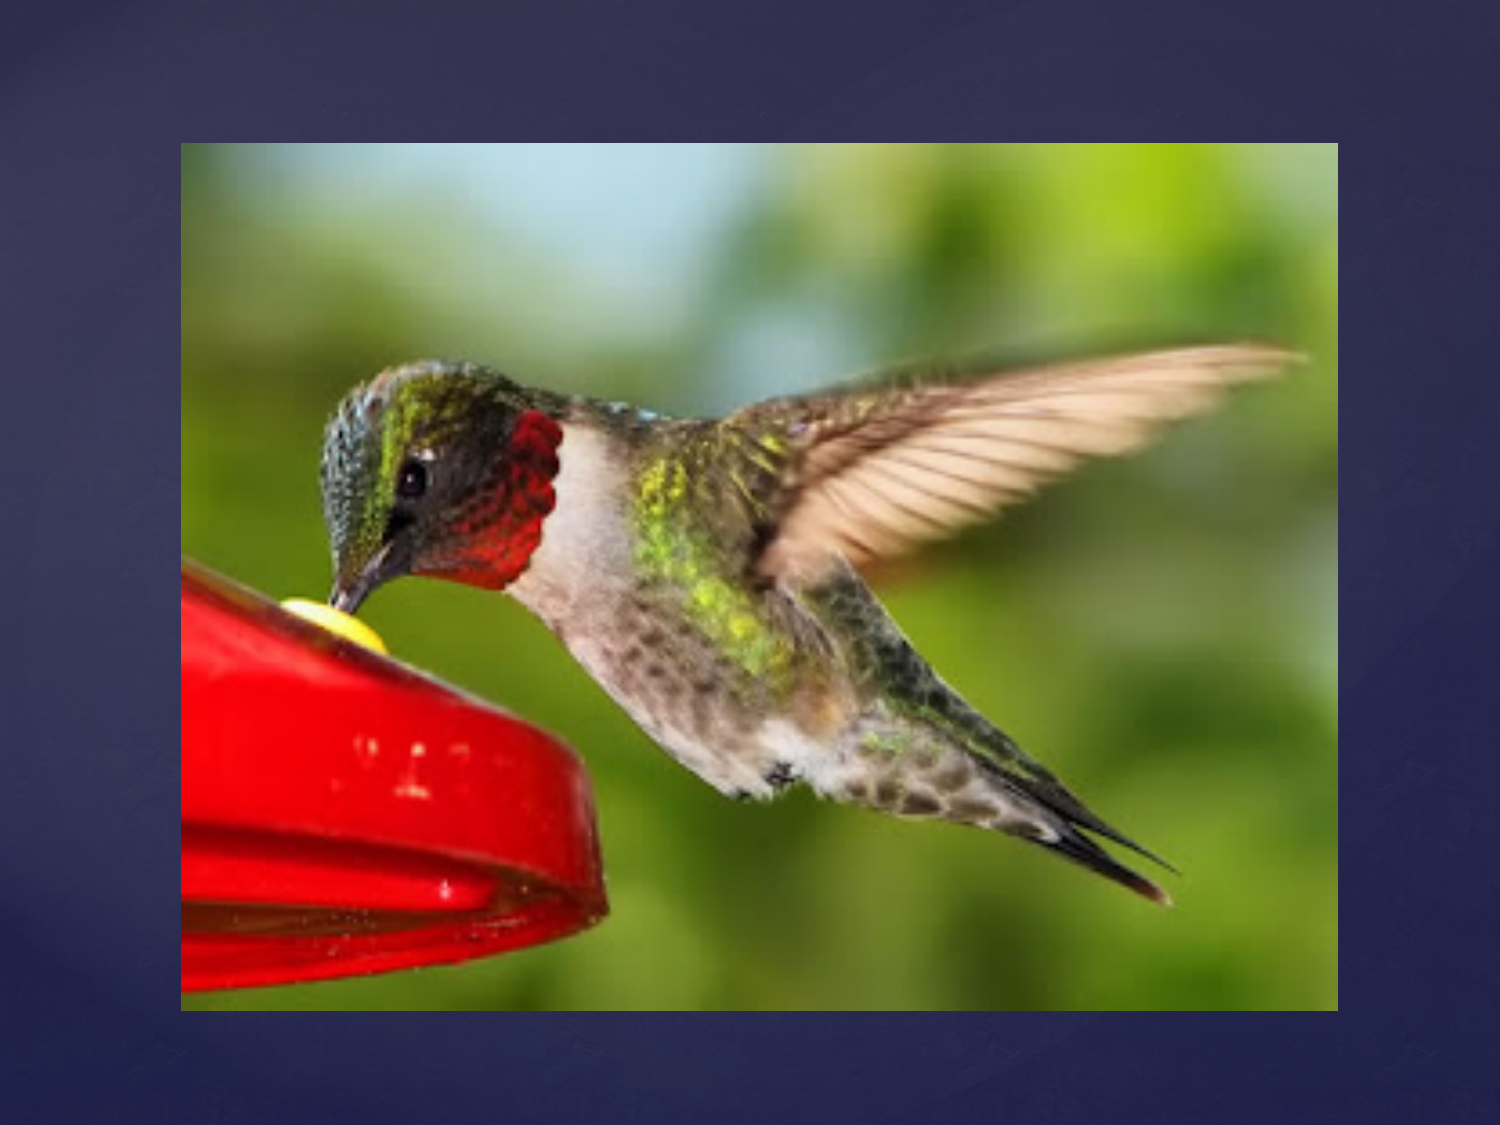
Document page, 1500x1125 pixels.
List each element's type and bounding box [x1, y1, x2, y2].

picture [180, 143, 1338, 1012]
